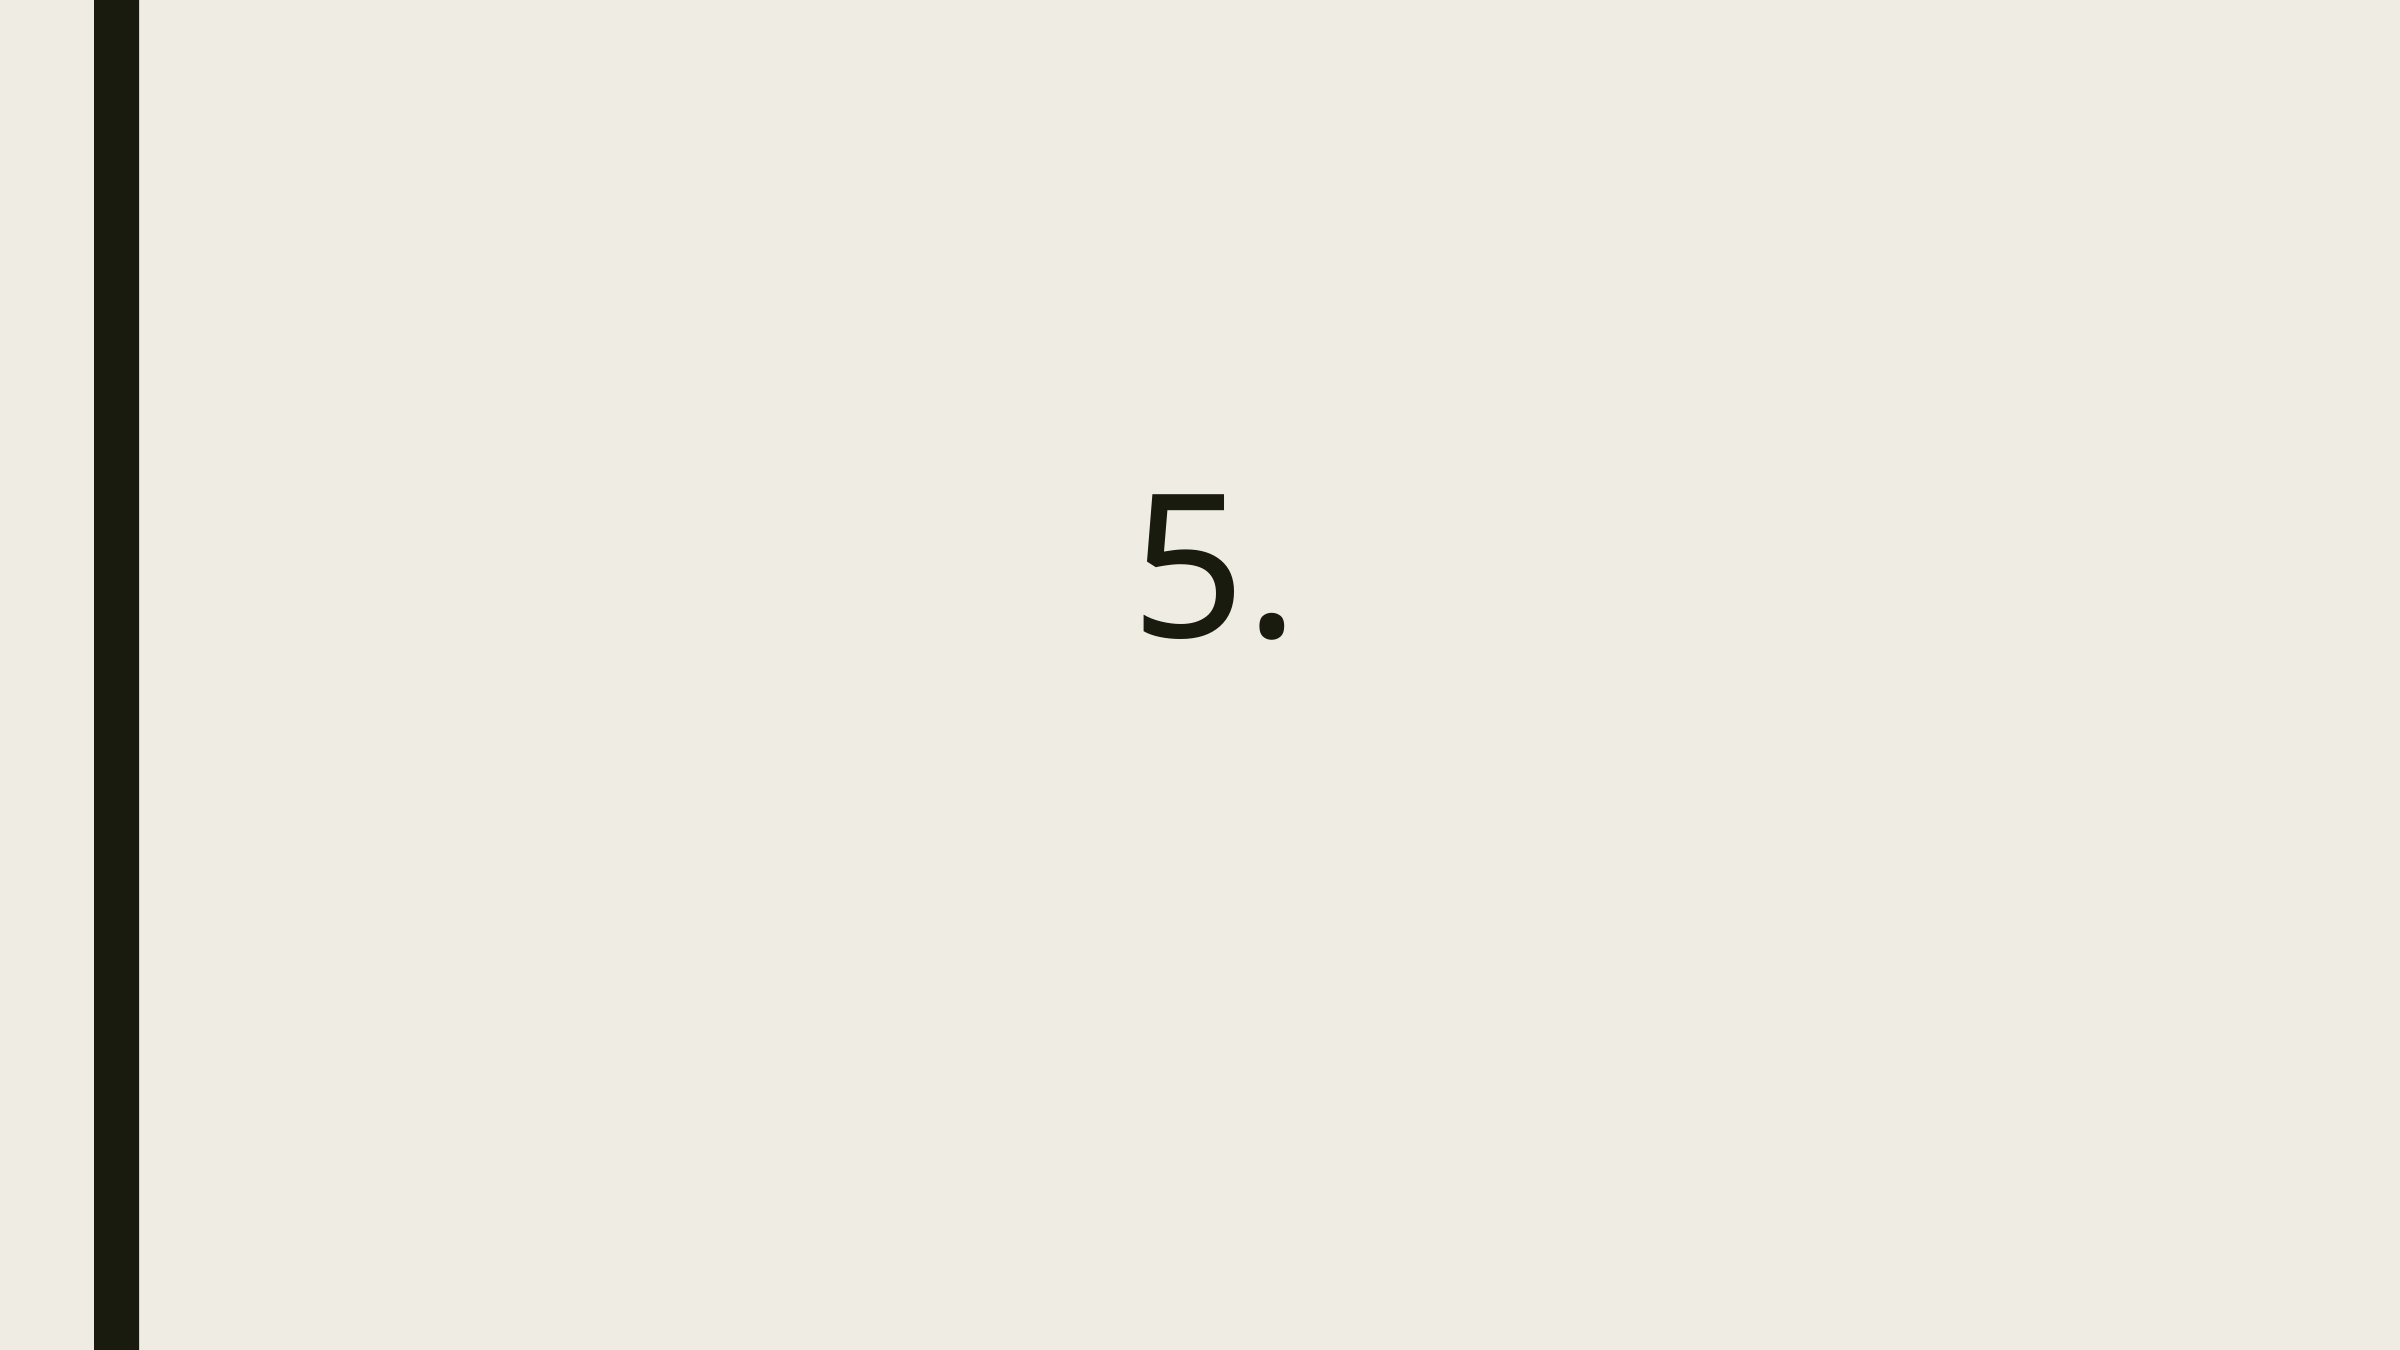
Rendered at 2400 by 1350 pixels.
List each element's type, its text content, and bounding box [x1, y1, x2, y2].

list 5. [270, 449, 2160, 1155]
